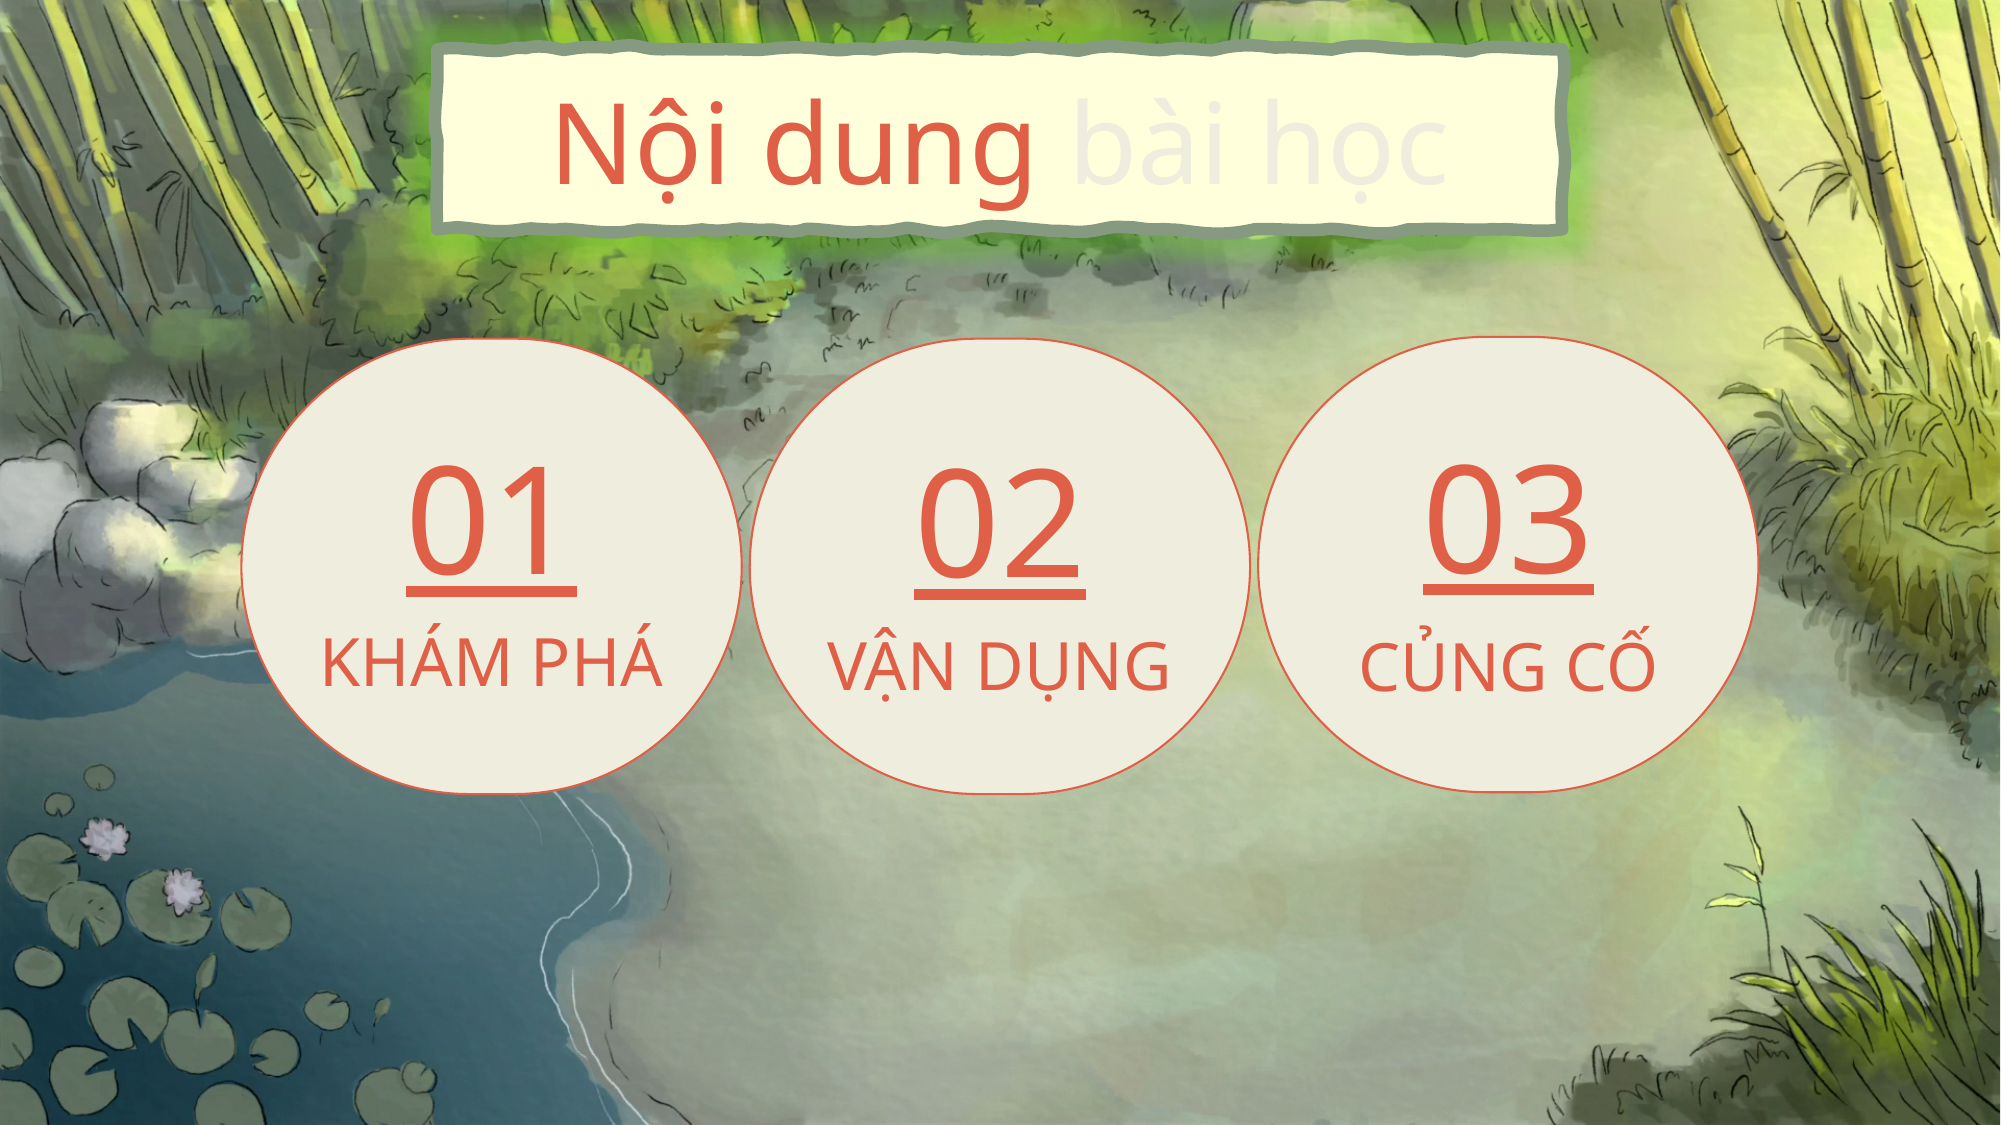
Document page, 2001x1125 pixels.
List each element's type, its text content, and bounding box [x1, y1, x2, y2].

text_box [1257, 441, 1293, 688]
text_box Nội dung bài học [434, 45, 1565, 234]
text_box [322, 416, 707, 709]
text_box [1312, 335, 1704, 415]
text_box [1215, 443, 1252, 690]
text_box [785, 420, 1215, 713]
text_box [1312, 714, 1704, 794]
text_box [707, 443, 743, 690]
picture [0, 0, 2001, 1125]
text_box [322, 709, 693, 796]
text_box [1723, 440, 1760, 689]
text_box [748, 442, 785, 691]
text_box [322, 337, 687, 416]
text_box [801, 337, 1199, 420]
text_box [801, 713, 1198, 796]
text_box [1293, 415, 1723, 714]
